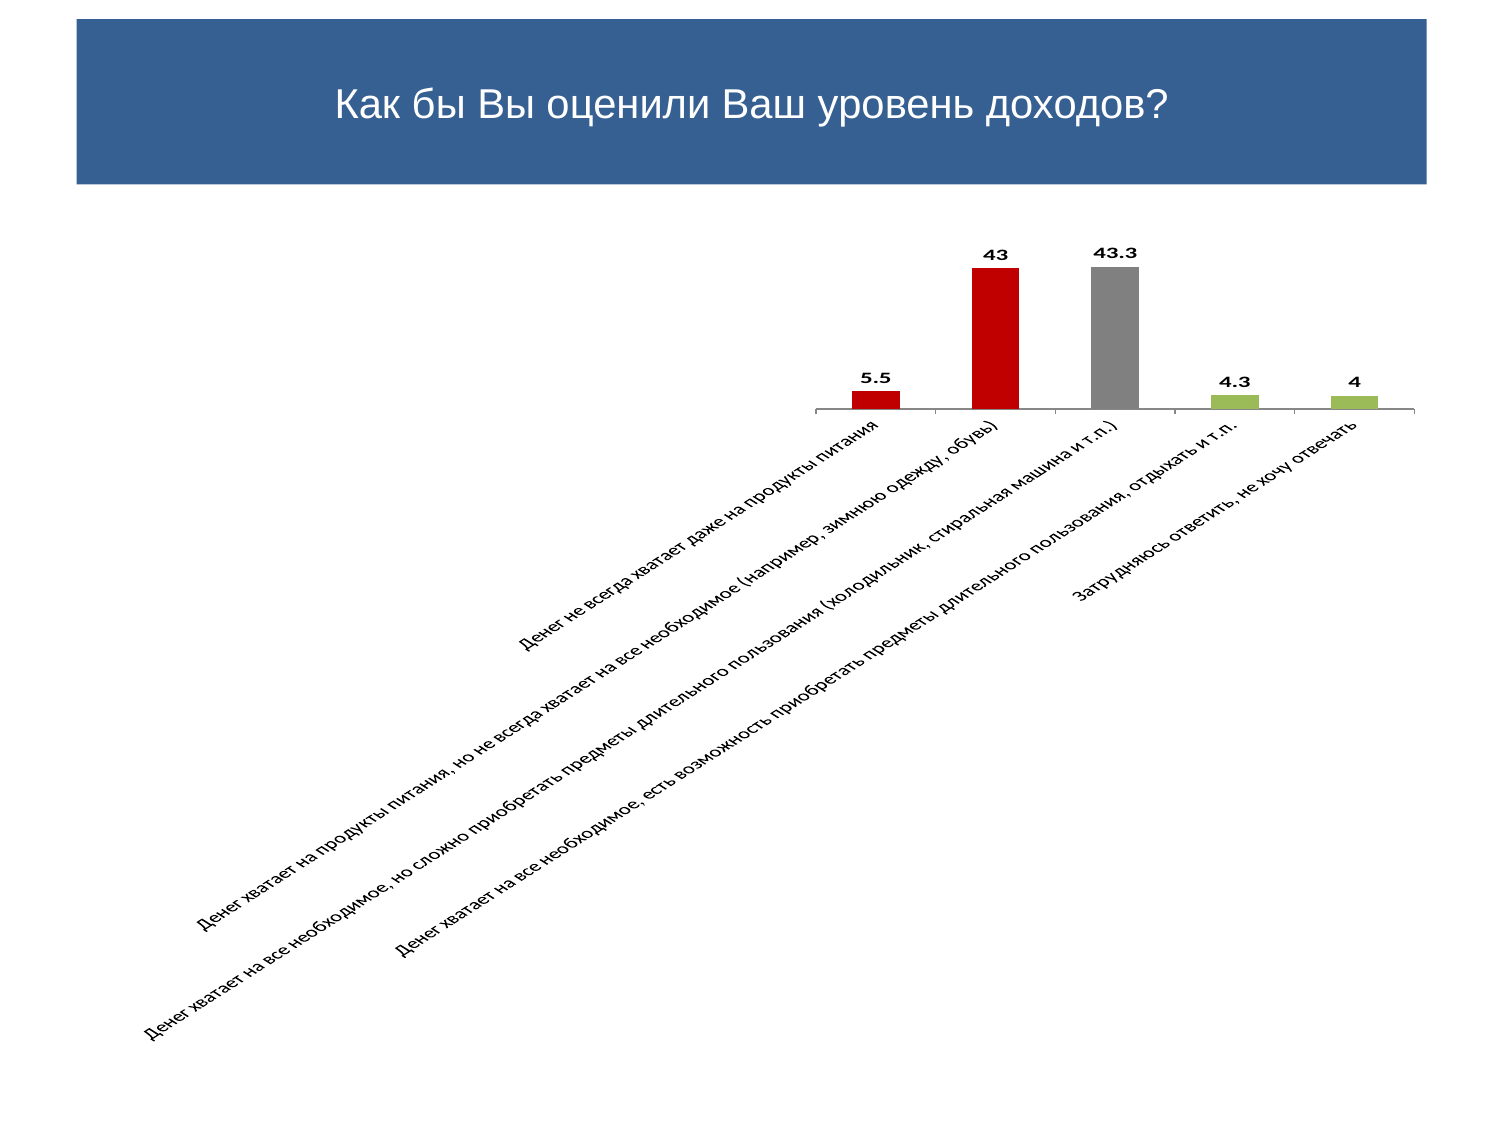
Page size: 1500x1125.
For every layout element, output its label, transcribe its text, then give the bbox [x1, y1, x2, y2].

title Как бы Вы оценили Ваш уровень доходов? [75, 17, 1429, 187]
chart [93, 234, 1442, 1044]
